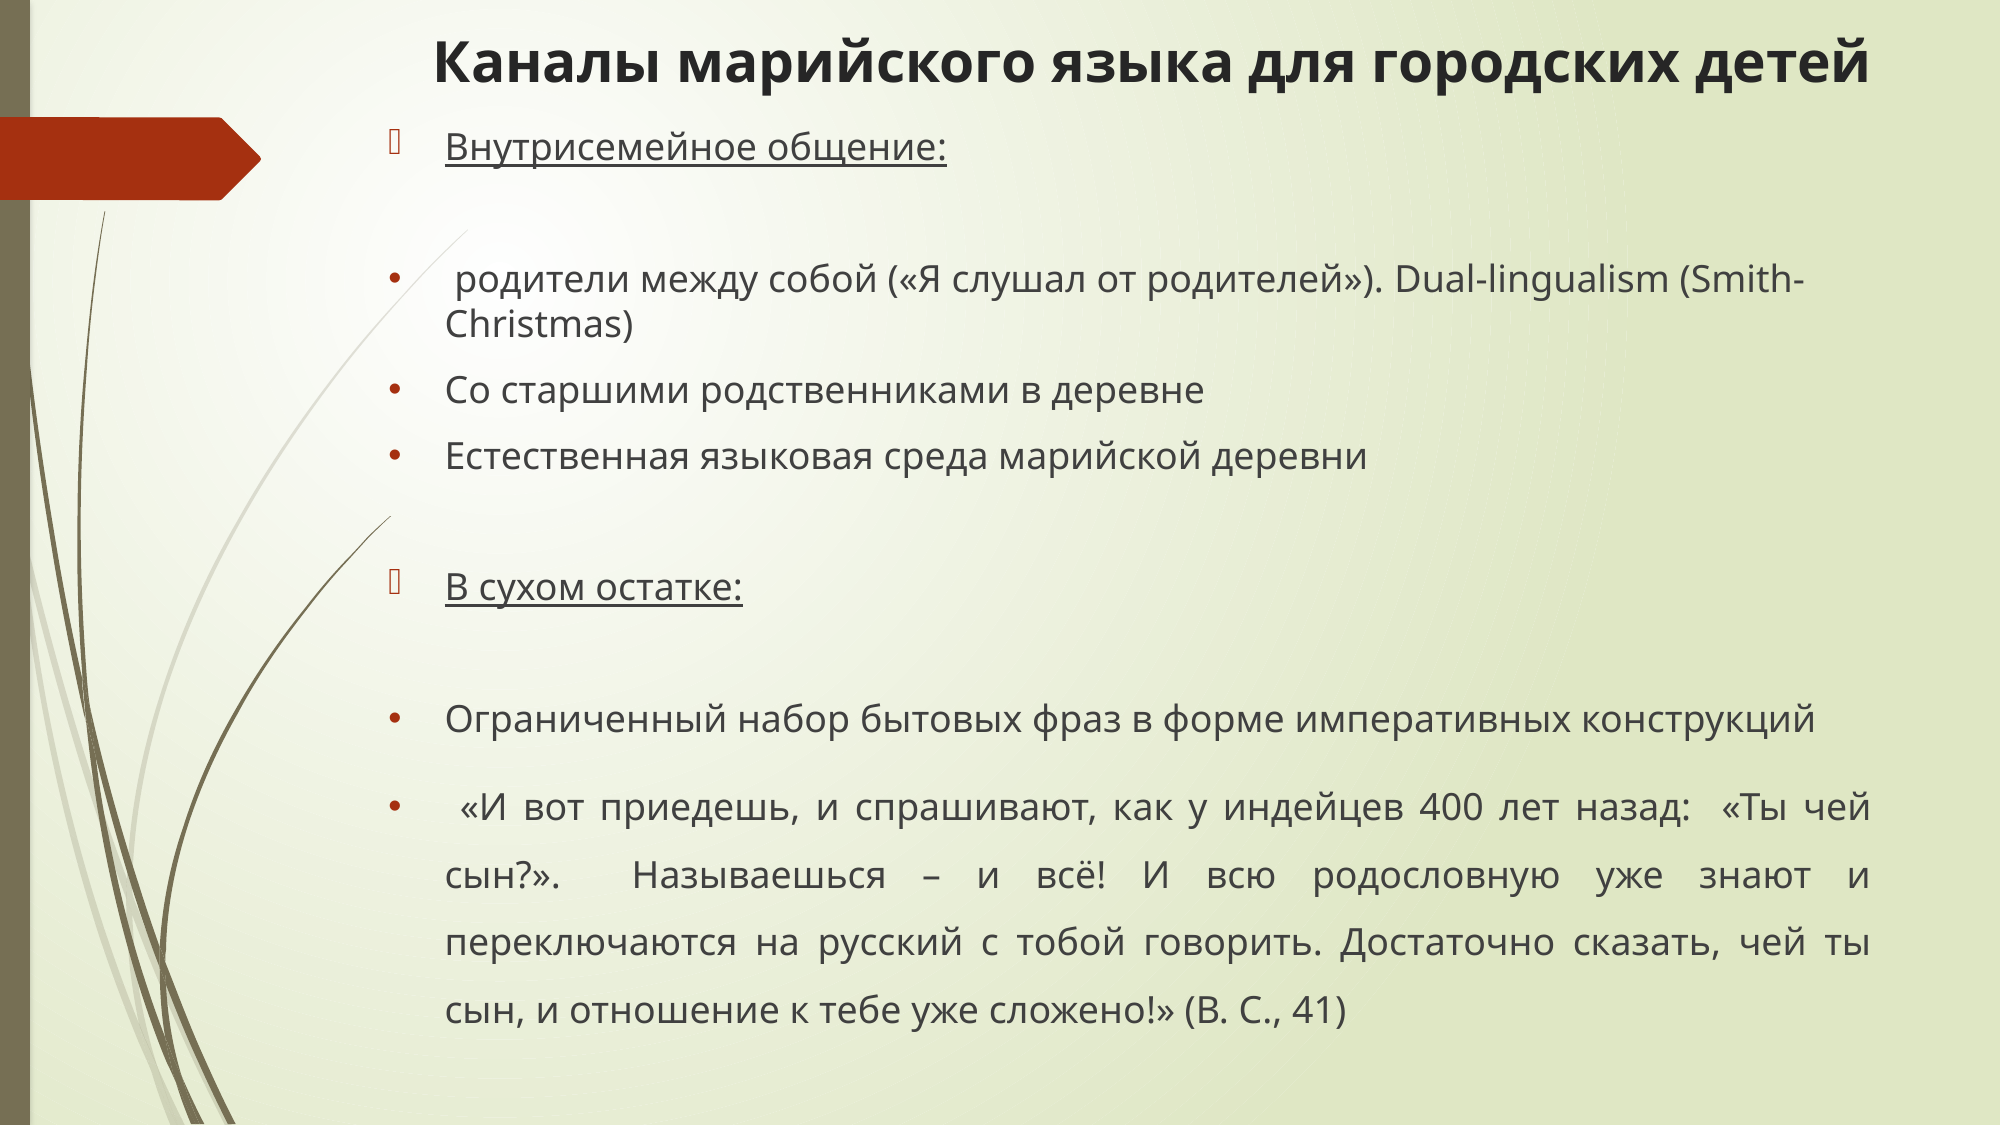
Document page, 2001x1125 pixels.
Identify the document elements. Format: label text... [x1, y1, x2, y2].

title Каналы марийского языка для городских детей [401, 17, 1904, 116]
list Внутрисемейное общение: родители между собой («Я слушал от родителей»). Dual-lingualism (Smith-Christmas) Со старшими родственниками в деревне Естественная языковая среда марийской деревни В сухом остатке: Ограниченный набор бытовых фраз в форме императивных конструкций «И вот приедешь, и спрашивают, как у индейцев 400 лет назад: «Ты чей сын?». Называешься – и всё! И всю родословную уже знают и переключаются на русский с тобой говорить. Достаточно сказать, чей ты сын, и отношение к тебе уже сложено!» (В. С., 41) [373, 115, 1888, 1077]
